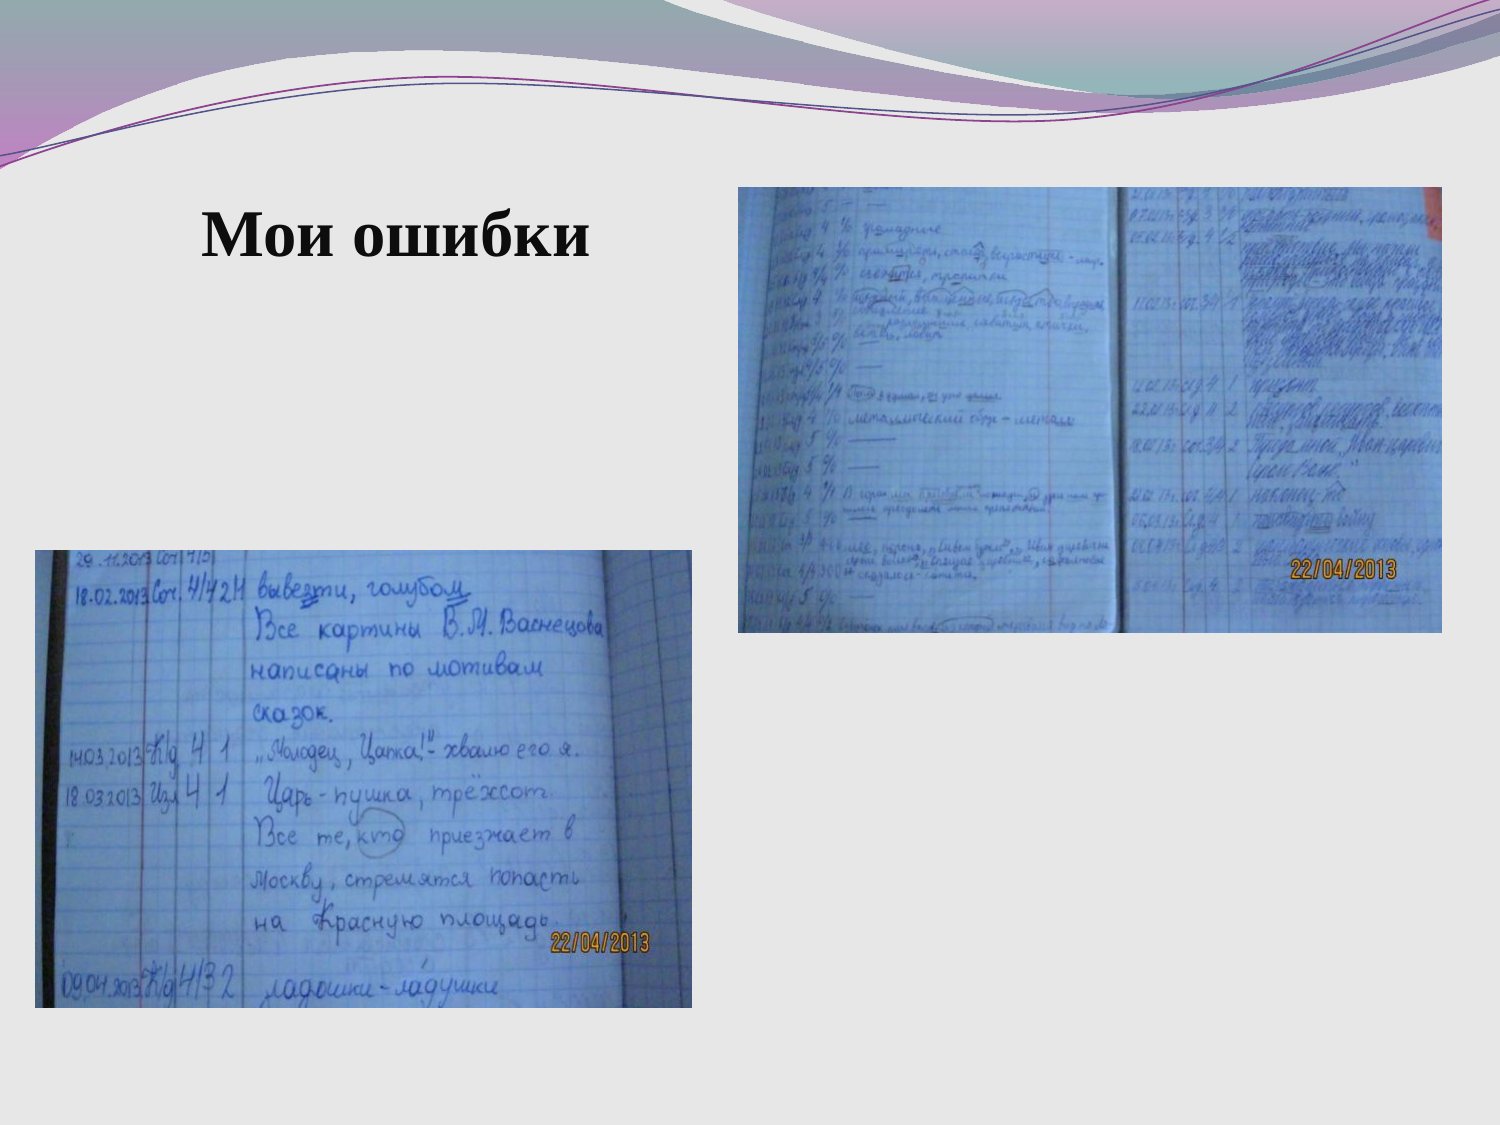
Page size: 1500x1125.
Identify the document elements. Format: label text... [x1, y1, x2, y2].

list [737, 187, 1442, 634]
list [34, 550, 692, 1009]
title Мои ошибки [82, 164, 711, 270]
